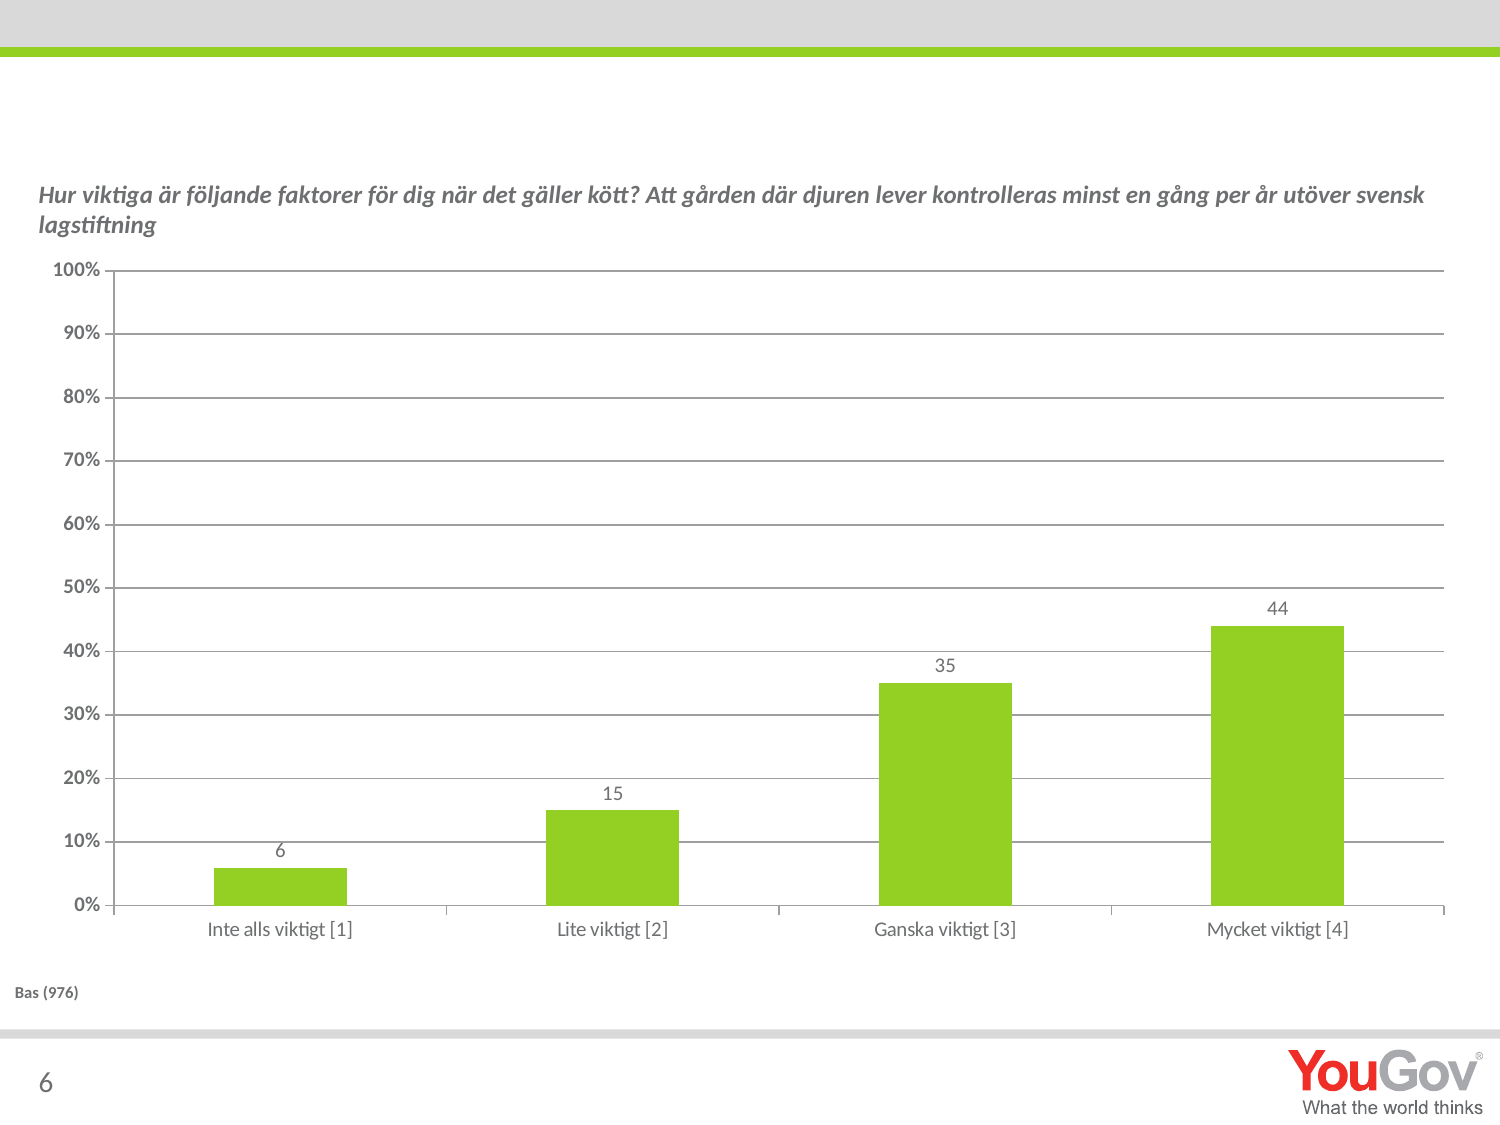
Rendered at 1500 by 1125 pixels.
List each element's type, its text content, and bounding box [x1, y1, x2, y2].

slide_number 6 [23, 1042, 139, 1120]
list Hur viktiga är följande faktorer för dig när det gäller kött? Att gården där djuren lever kontrolleras minst en gång per år utöver svensk lagstiftning [23, 171, 1477, 248]
chart [23, 246, 1474, 956]
text_box Bas (976) [0, 974, 1500, 1010]
